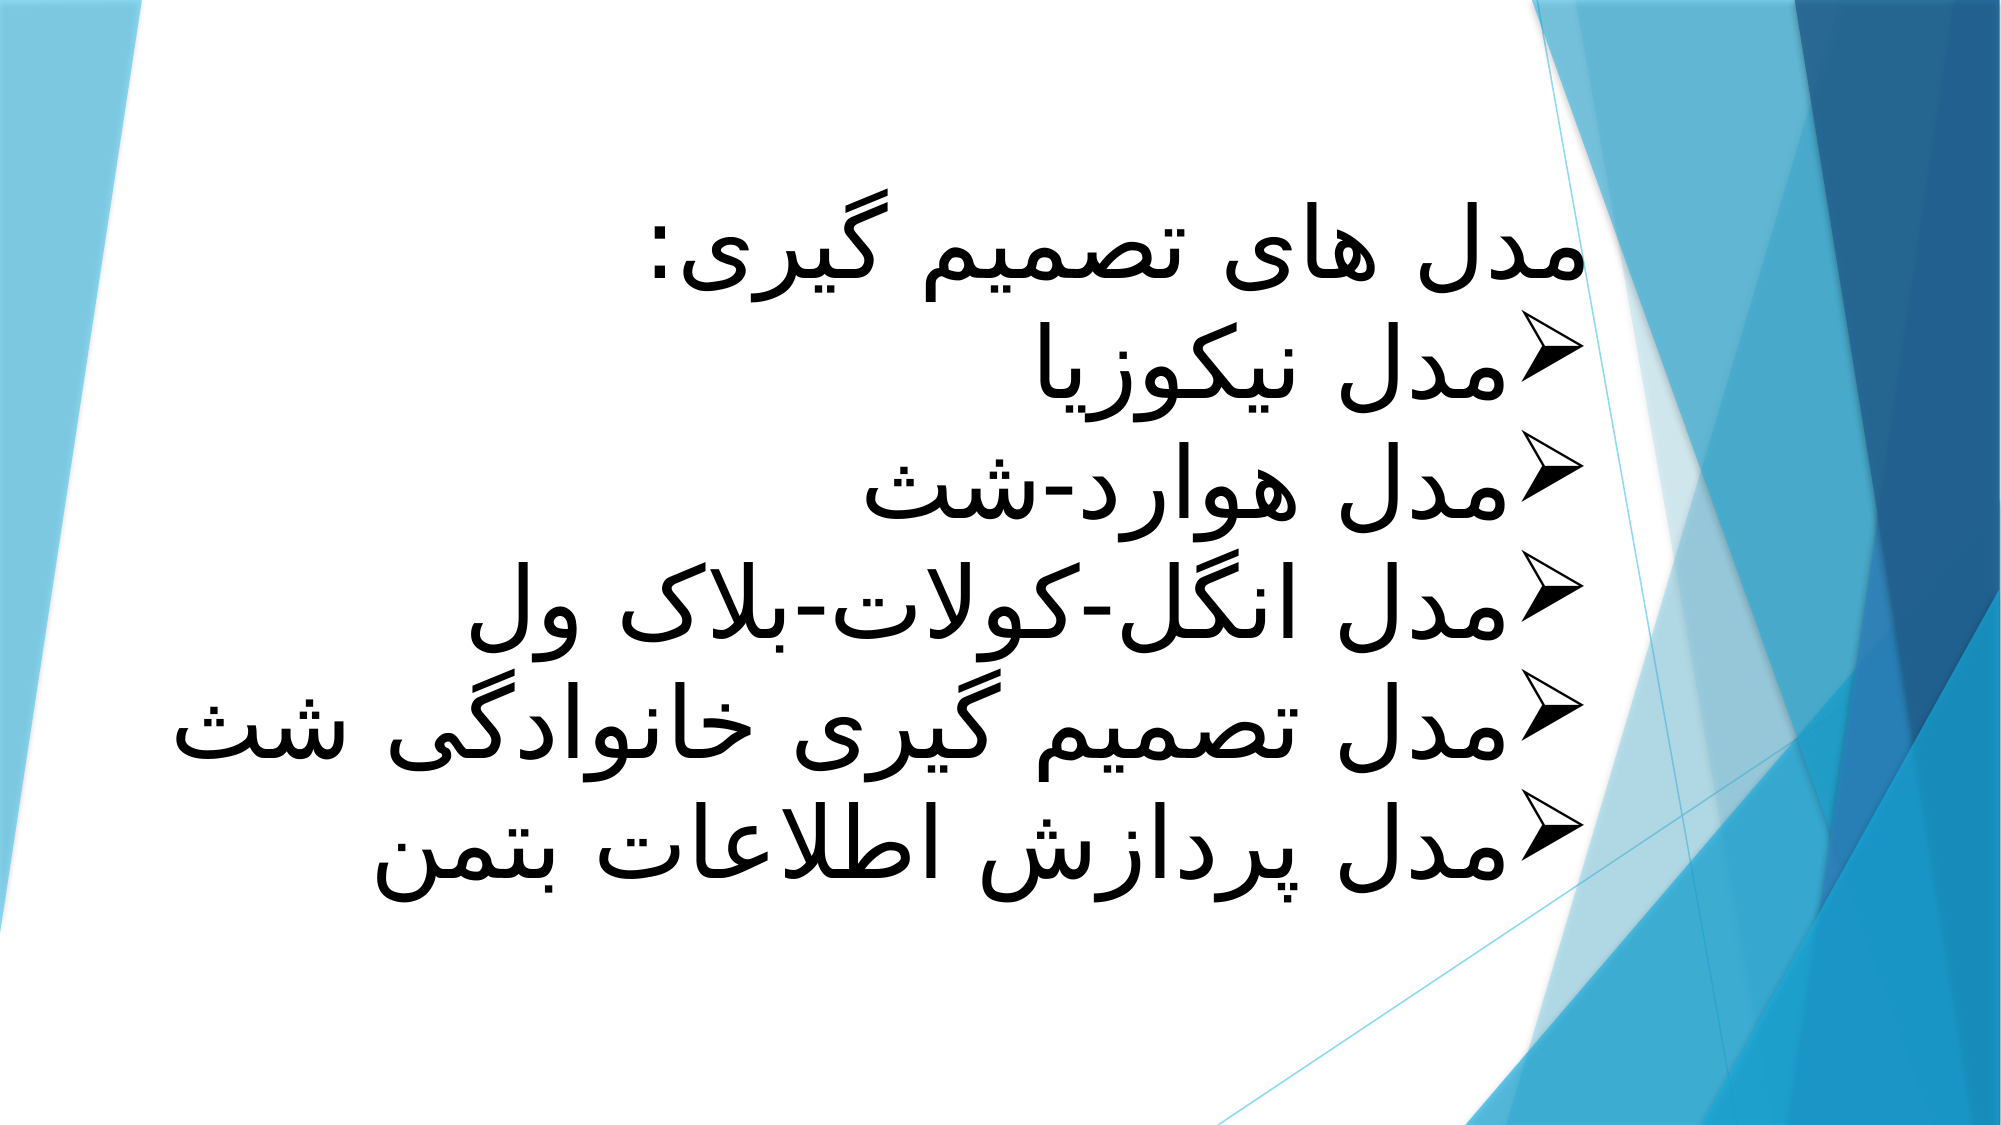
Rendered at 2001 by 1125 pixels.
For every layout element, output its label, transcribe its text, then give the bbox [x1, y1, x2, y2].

title [124, 906, 1574, 1044]
text_box مدل های تصمیم گیری: مدل نیکوزیا مدل هوارد-شث مدل انگل-کولات-بلاک ول مدل تصمیم گیری خانوادگی شث مدل پردازش اطلاعات بتمن [31, 171, 1608, 906]
title [124, 59, 1574, 171]
